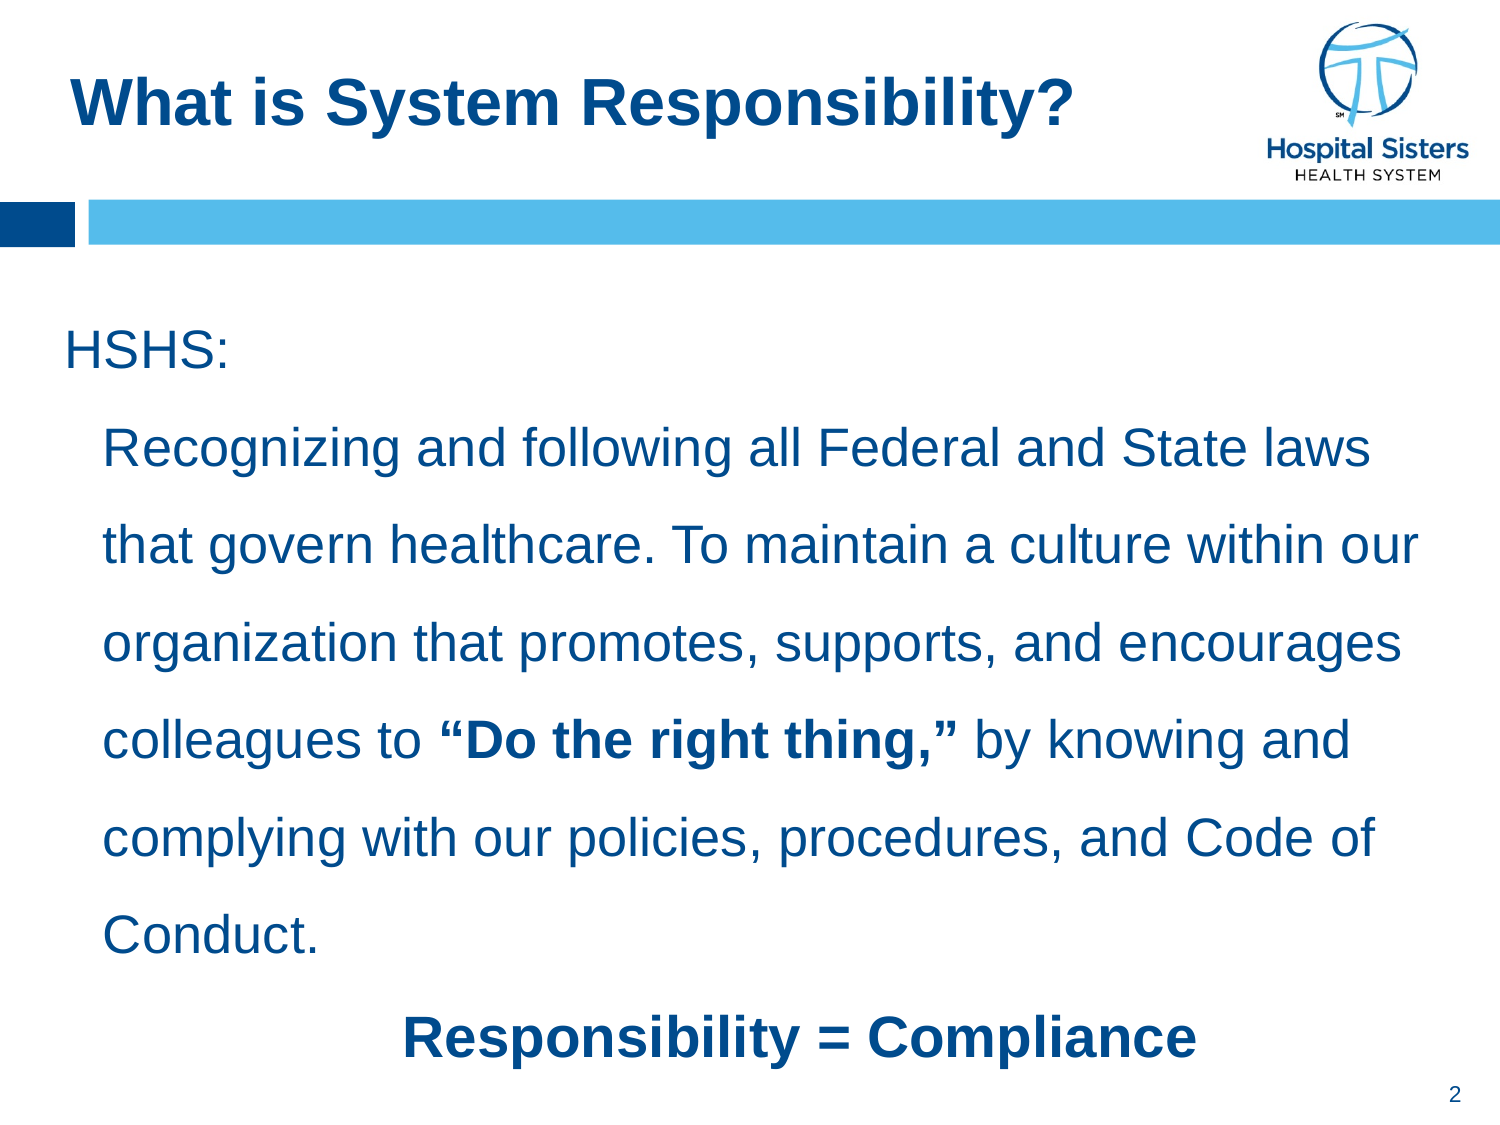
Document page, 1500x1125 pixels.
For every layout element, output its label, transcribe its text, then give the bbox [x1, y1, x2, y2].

picture [1252, 13, 1488, 191]
title What is System Responsibility? [37, 0, 1234, 200]
slide_number 2 [1417, 1070, 1493, 1116]
list HSHS: Recognizing and following all Federal and State laws that govern healthcare. To maintain a culture within our organization that promotes, supports, and encourages colleagues to “Do the right thing,” by knowing and complying with our policies, procedures, and Code of Conduct. Responsibility = Compliance [50, 275, 1446, 1025]
